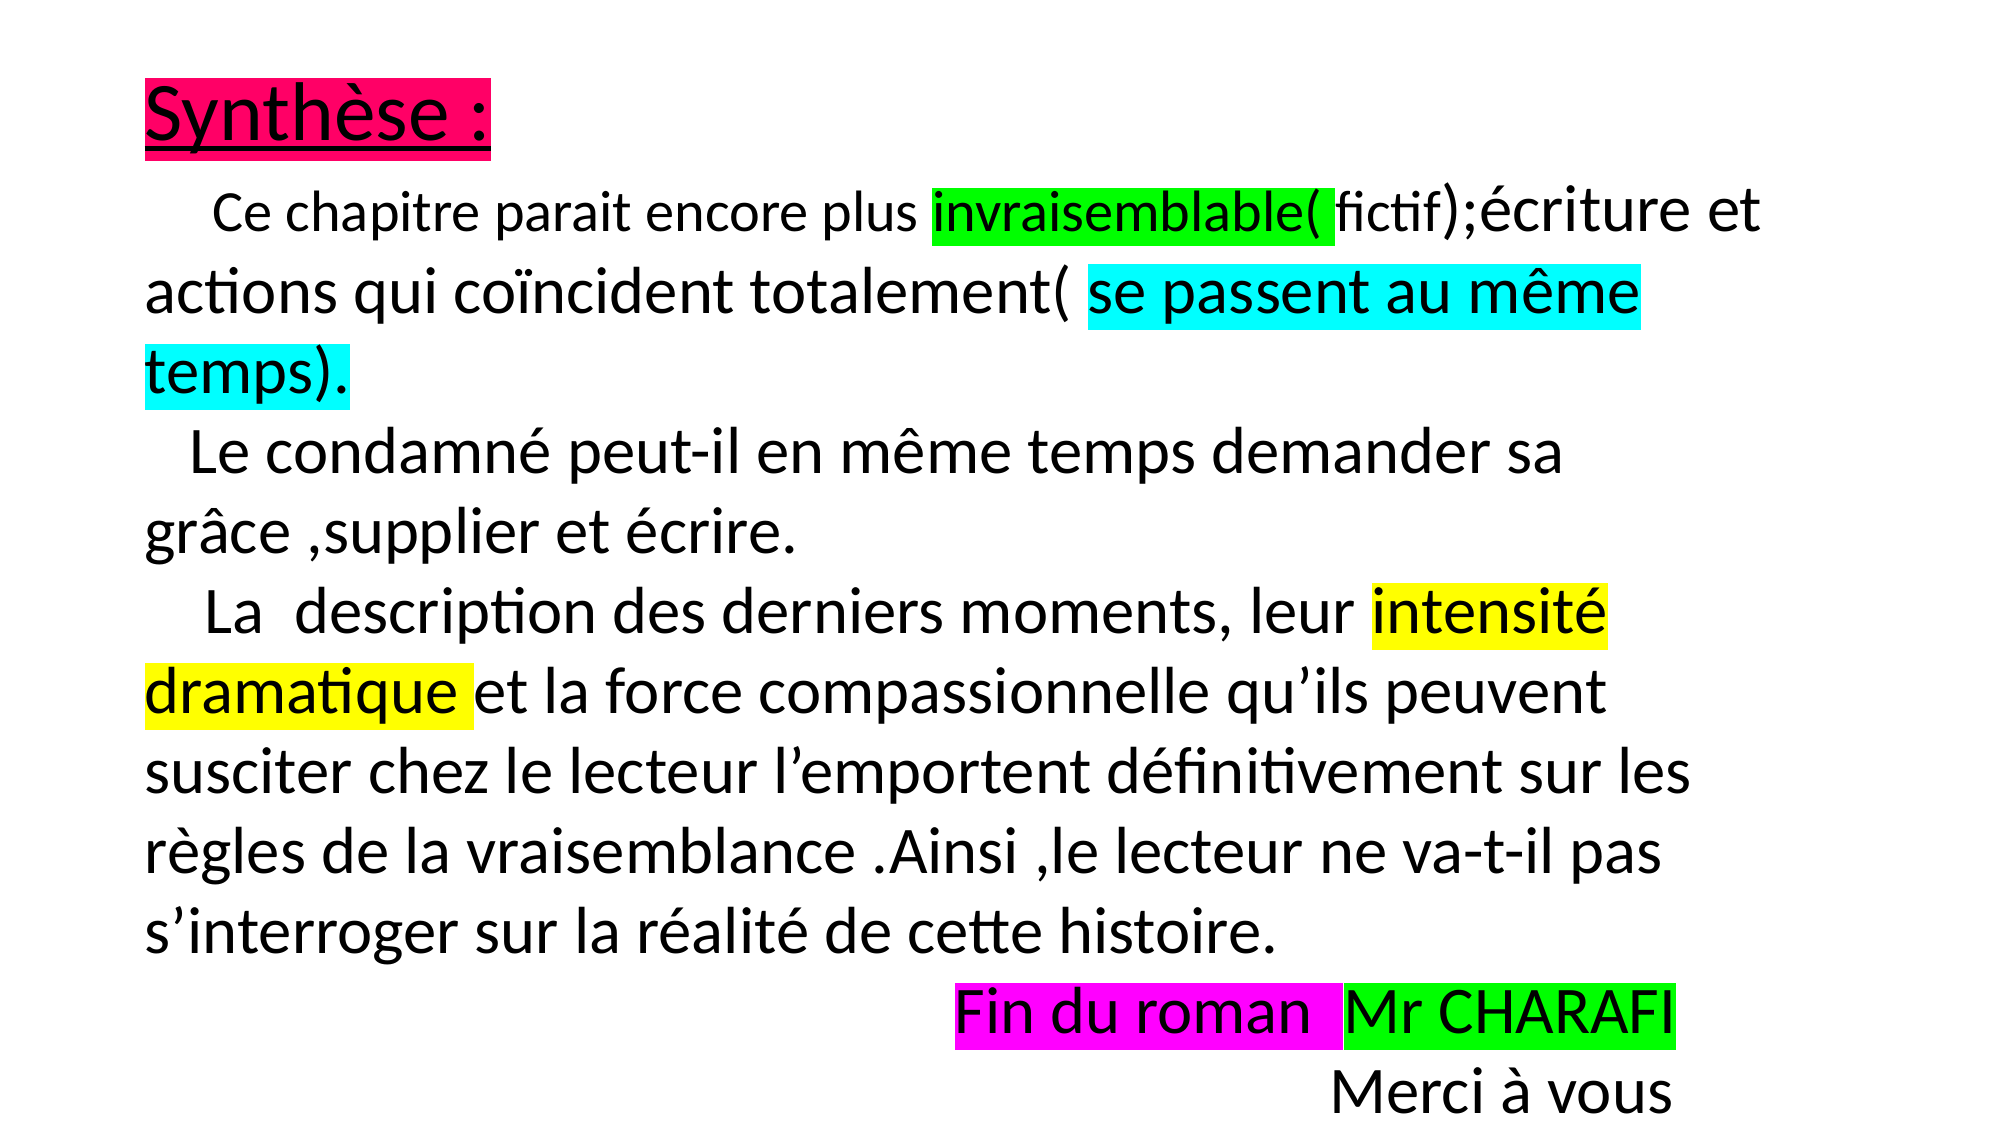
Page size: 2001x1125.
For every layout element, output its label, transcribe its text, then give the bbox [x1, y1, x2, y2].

text_box Synthèse : Ce chapitre parait encore plus invraisemblable( fictif);écriture et actions qui coïncident totalement( se passent au même temps). Le condamné peut-il en même temps demander sa grâce ,supplier et écrire. La description des derniers moments, leur intensité dramatique et la force compassionnelle qu’ils peuvent susciter chez le lecteur l’emportent définitivement sur les règles de la vraisemblance .Ainsi ,le lecteur ne va-t-il pas s’interroger sur la réalité de cette histoire. Fin du roman Mr CHARAFI Merci à vous [129, 49, 1842, 1125]
